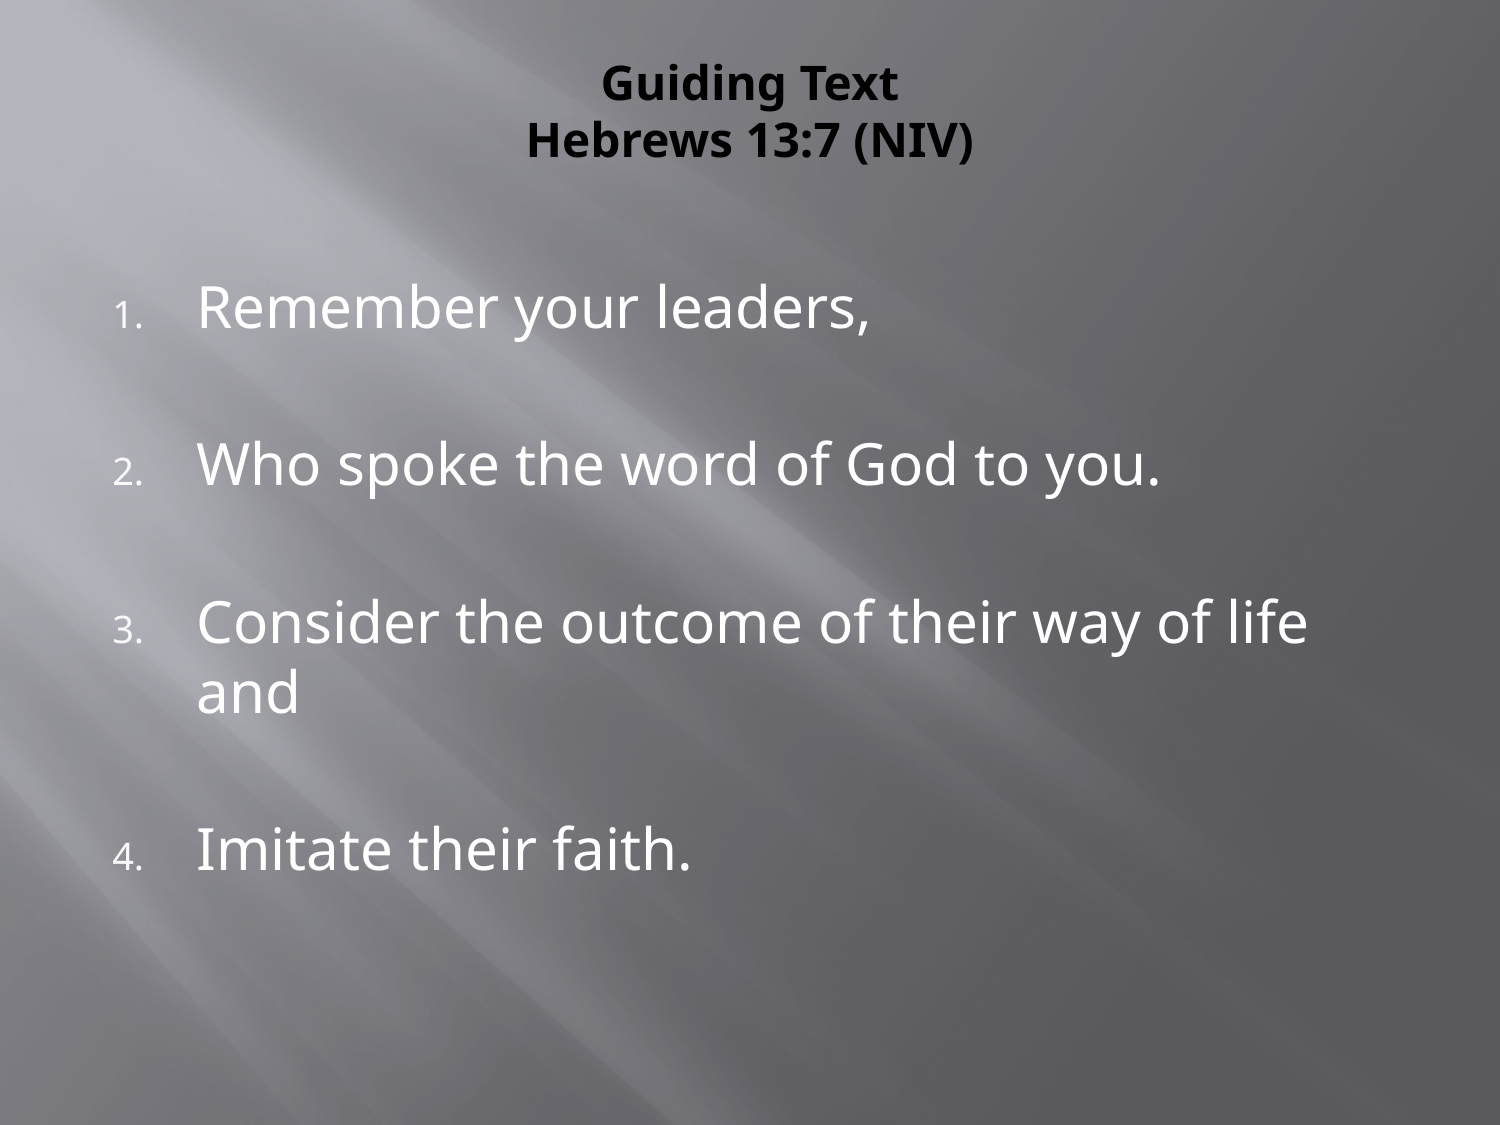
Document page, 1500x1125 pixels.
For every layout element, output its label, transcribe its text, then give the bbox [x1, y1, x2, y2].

title Guiding Text Hebrews 13:7 (NIV) [75, 45, 1425, 233]
list Remember your leaders, Who spoke the word of God to you. Consider the outcome of their way of life and Imitate their faith. [75, 262, 1425, 1035]
